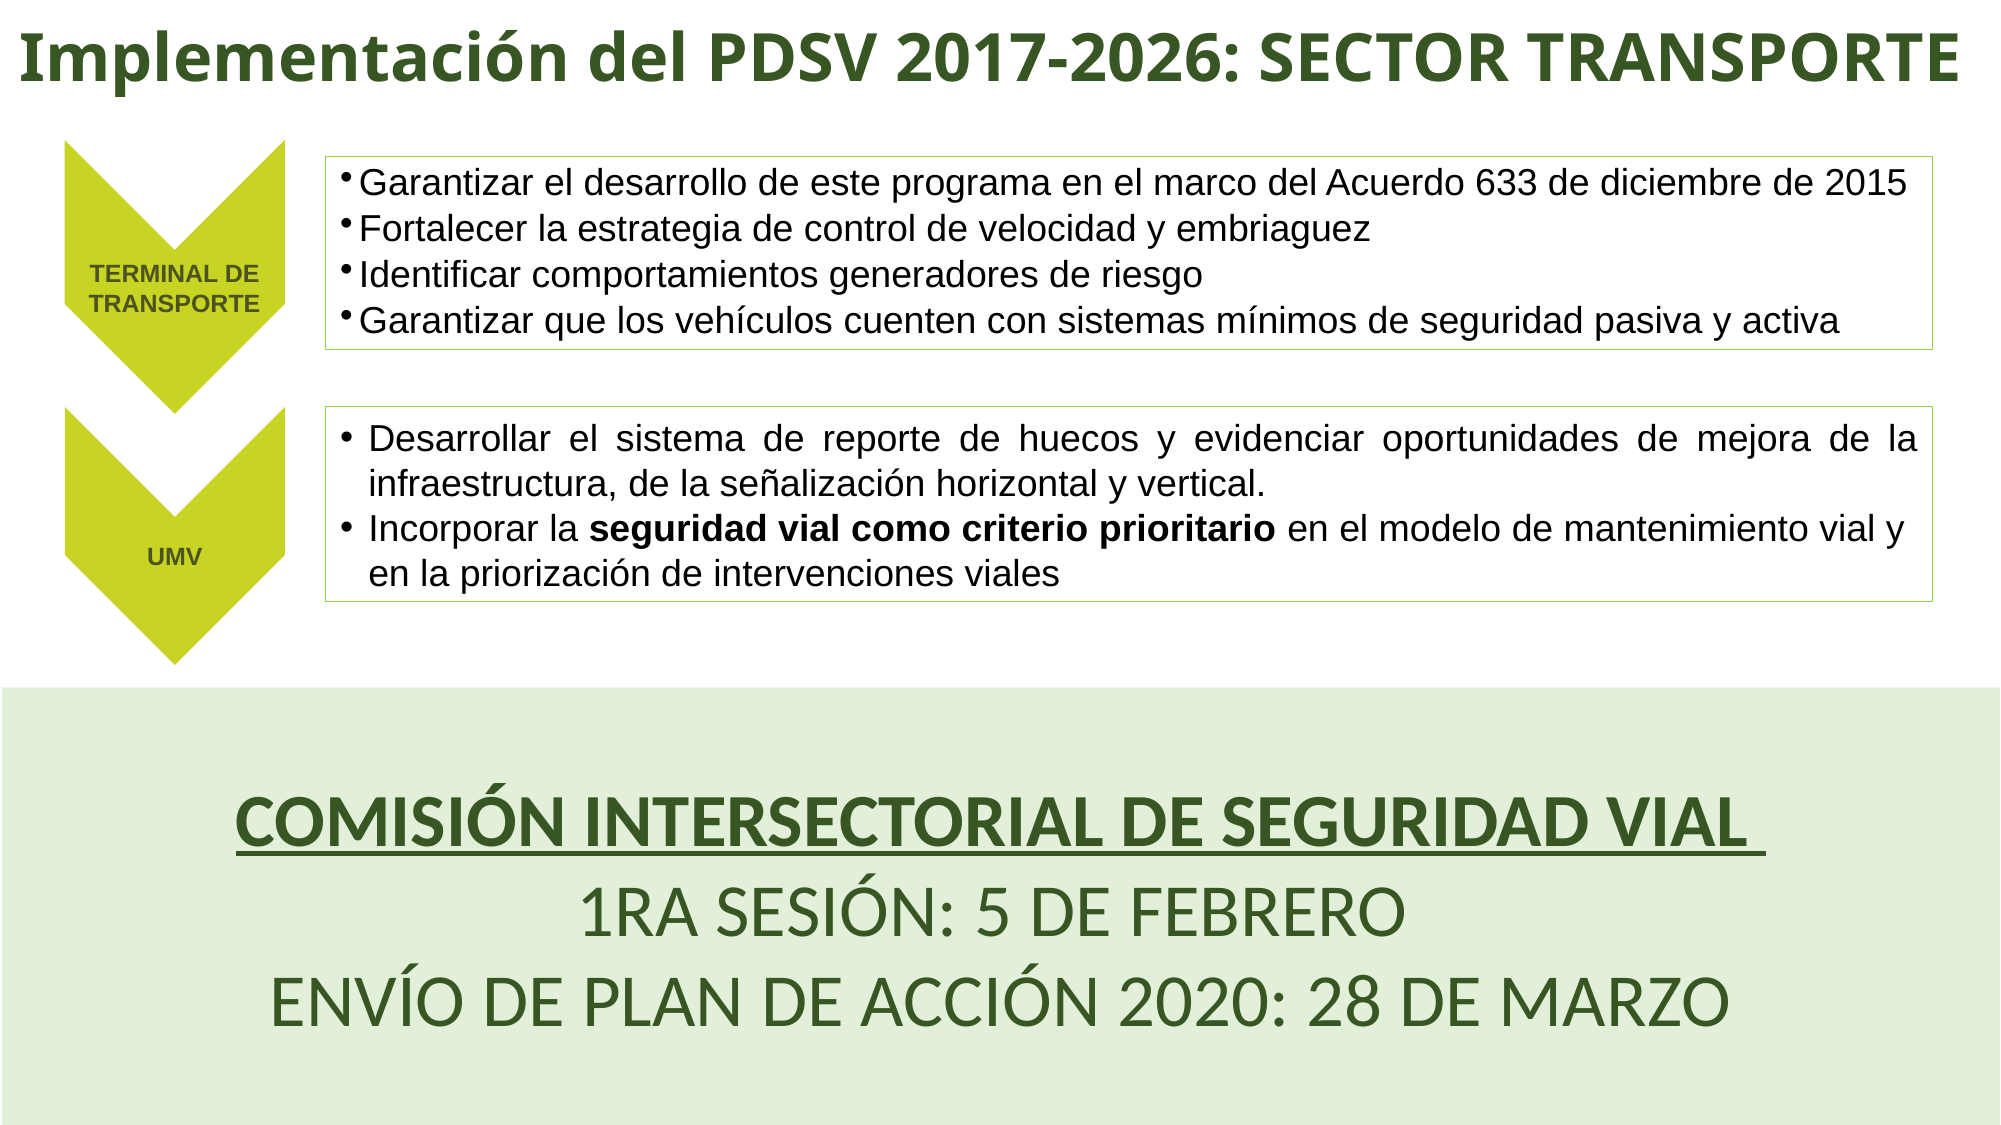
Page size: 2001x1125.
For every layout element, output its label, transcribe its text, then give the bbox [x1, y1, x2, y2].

text_box COMISIÓN INTERSECTORIAL DE SEGURIDAD VIAL 1RA SESIÓN: 5 DE FEBRERO ENVÍO DE PLAN DE ACCIÓN 2020: 28 DE MARZO [2, 687, 2000, 1125]
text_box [64, 139, 285, 406]
text_box Garantizar el desarrollo de este programa en el marco del Acuerdo 633 de diciembre de 2015 Fortalecer la estrategia de control de velocidad y embriaguez Identificar comportamientos generadores de riesgo Garantizar que los vehículos cuenten con sistemas mínimos de seguridad pasiva y activa [325, 156, 1933, 350]
text_box Desarrollar el sistema de reporte de huecos y evidenciar oportunidades de mejora de la infraestructura, de la señalización horizontal y vertical. Incorporar la seguridad vial como criterio prioritario en el modelo de mantenimiento vial y en la priorización de intervenciones viales [325, 406, 1933, 602]
text_box Implementación del PDSV 2017-2026: SECTOR TRANSPORTE [0, 7, 2000, 103]
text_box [64, 406, 285, 665]
